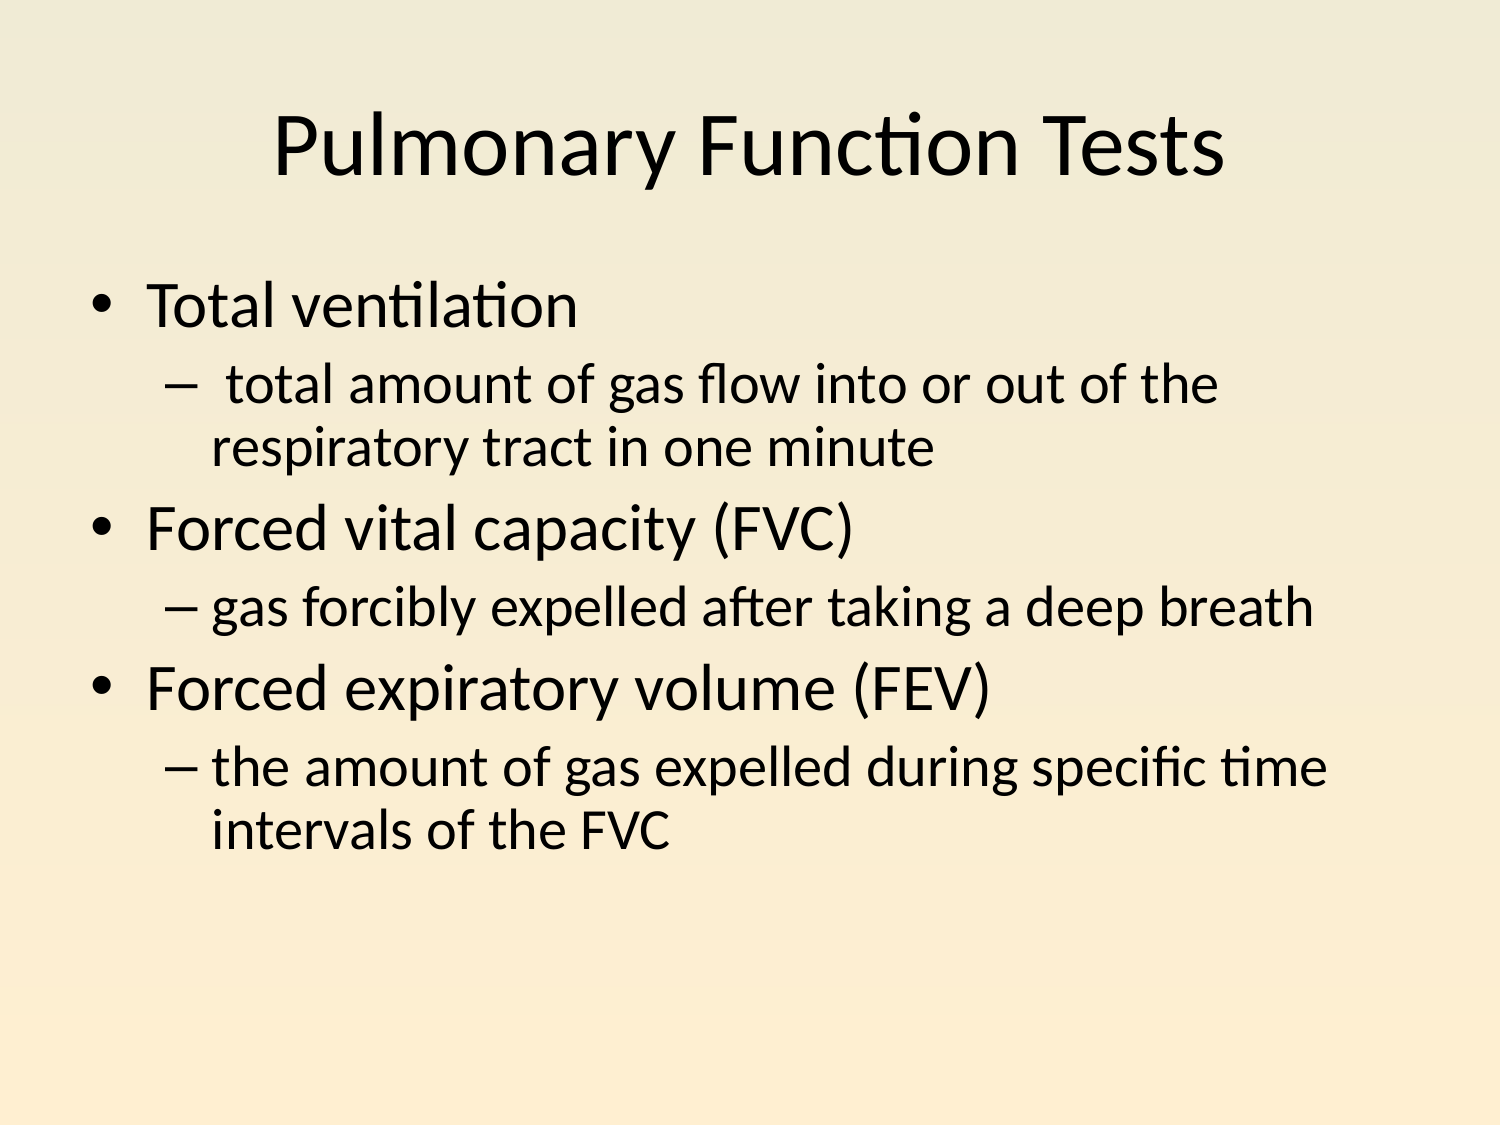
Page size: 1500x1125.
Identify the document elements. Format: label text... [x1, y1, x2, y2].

list Total ventilation total amount of gas flow into or out of the respiratory tract in one minute Forced vital capacity (FVC) gas forcibly expelled after taking a deep breath Forced expiratory volume (FEV) the amount of gas expelled during specific time intervals of the FVC [75, 262, 1425, 1005]
title Pulmonary Function Tests [75, 45, 1425, 233]
